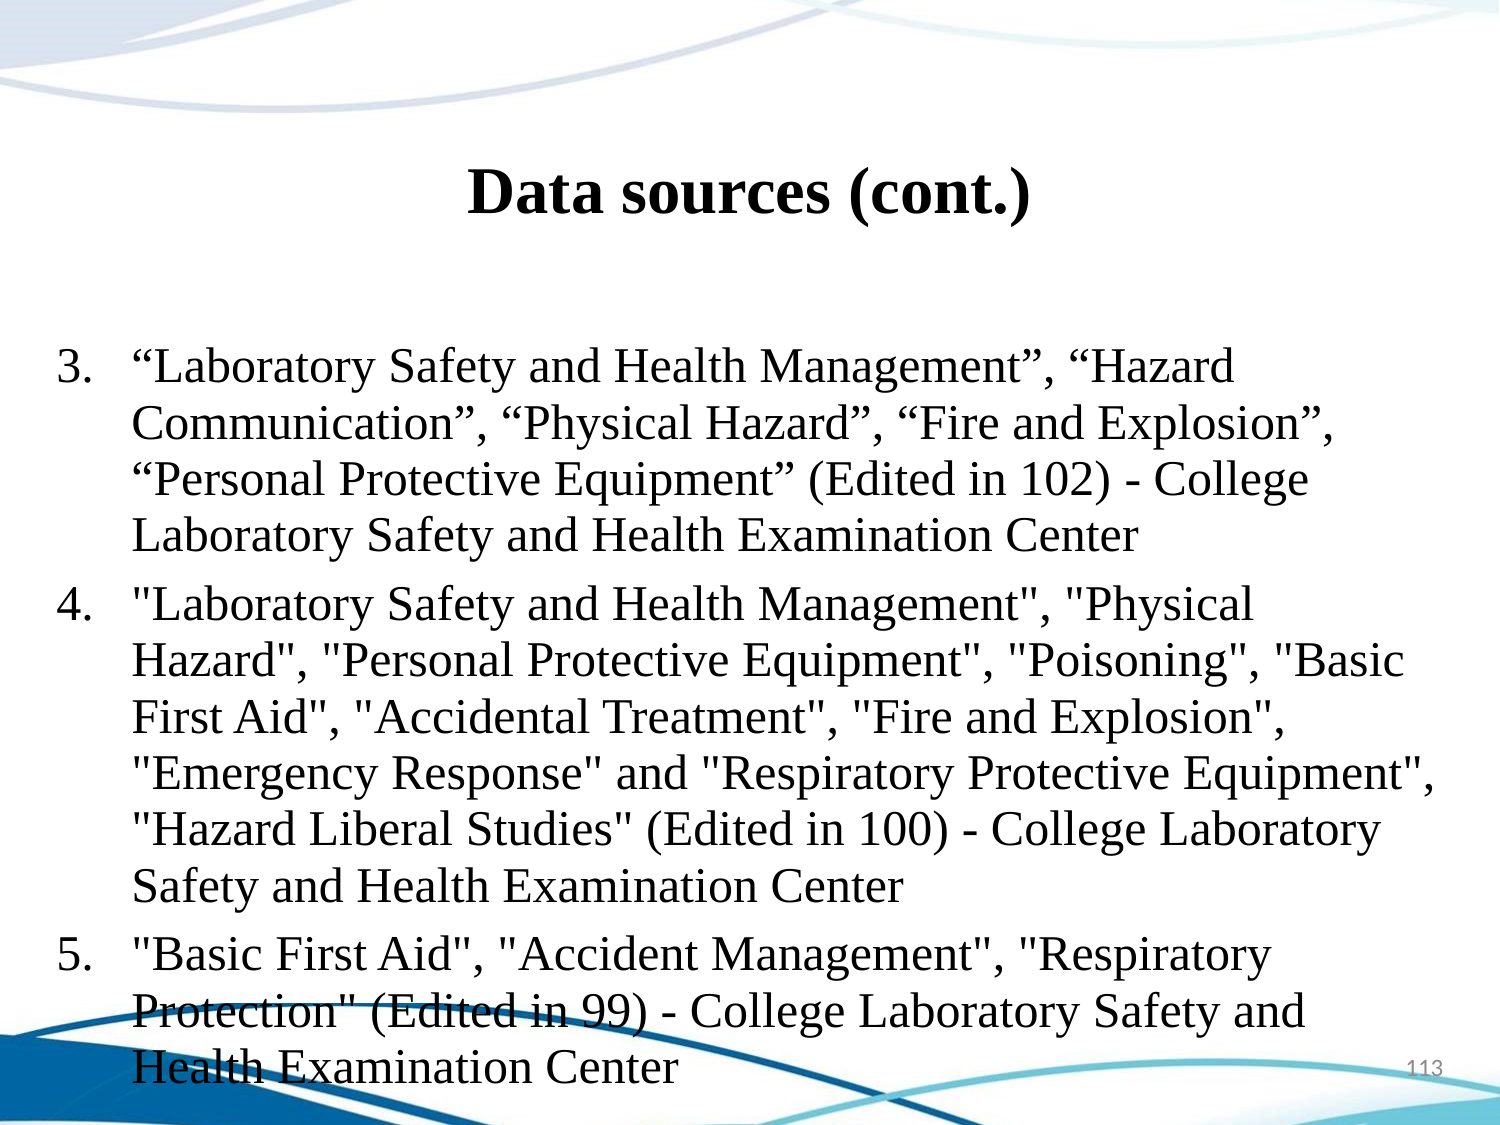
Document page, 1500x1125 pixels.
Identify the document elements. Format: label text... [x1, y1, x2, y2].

picture [0, 1003, 1500, 1125]
list “Laboratory Safety and Health Management”, “Hazard Communication”, “Physical Hazard”, “Fire and Explosion”, “Personal Protective Equipment” (Edited in 102) - College Laboratory Safety and Health Examination Center "Laboratory Safety and Health Management", "Physical Hazard", "Personal Protective Equipment", "Poisoning", "Basic First Aid", "Accidental Treatment", "Fire and Explosion", "Emergency Response" and "Respiratory Protective Equipment", "Hazard Liberal Studies" (Edited in 100) - College Laboratory Safety and Health Examination Center "Basic First Aid", "Accident Management", "Respiratory Protection" (Edited in 99) - College Laboratory Safety and Health Examination Center [41, 329, 1459, 1072]
picture [0, 0, 1499, 122]
slide_number 113 [1108, 1036, 1459, 1097]
title Data sources (cont.) [117, 93, 1383, 281]
